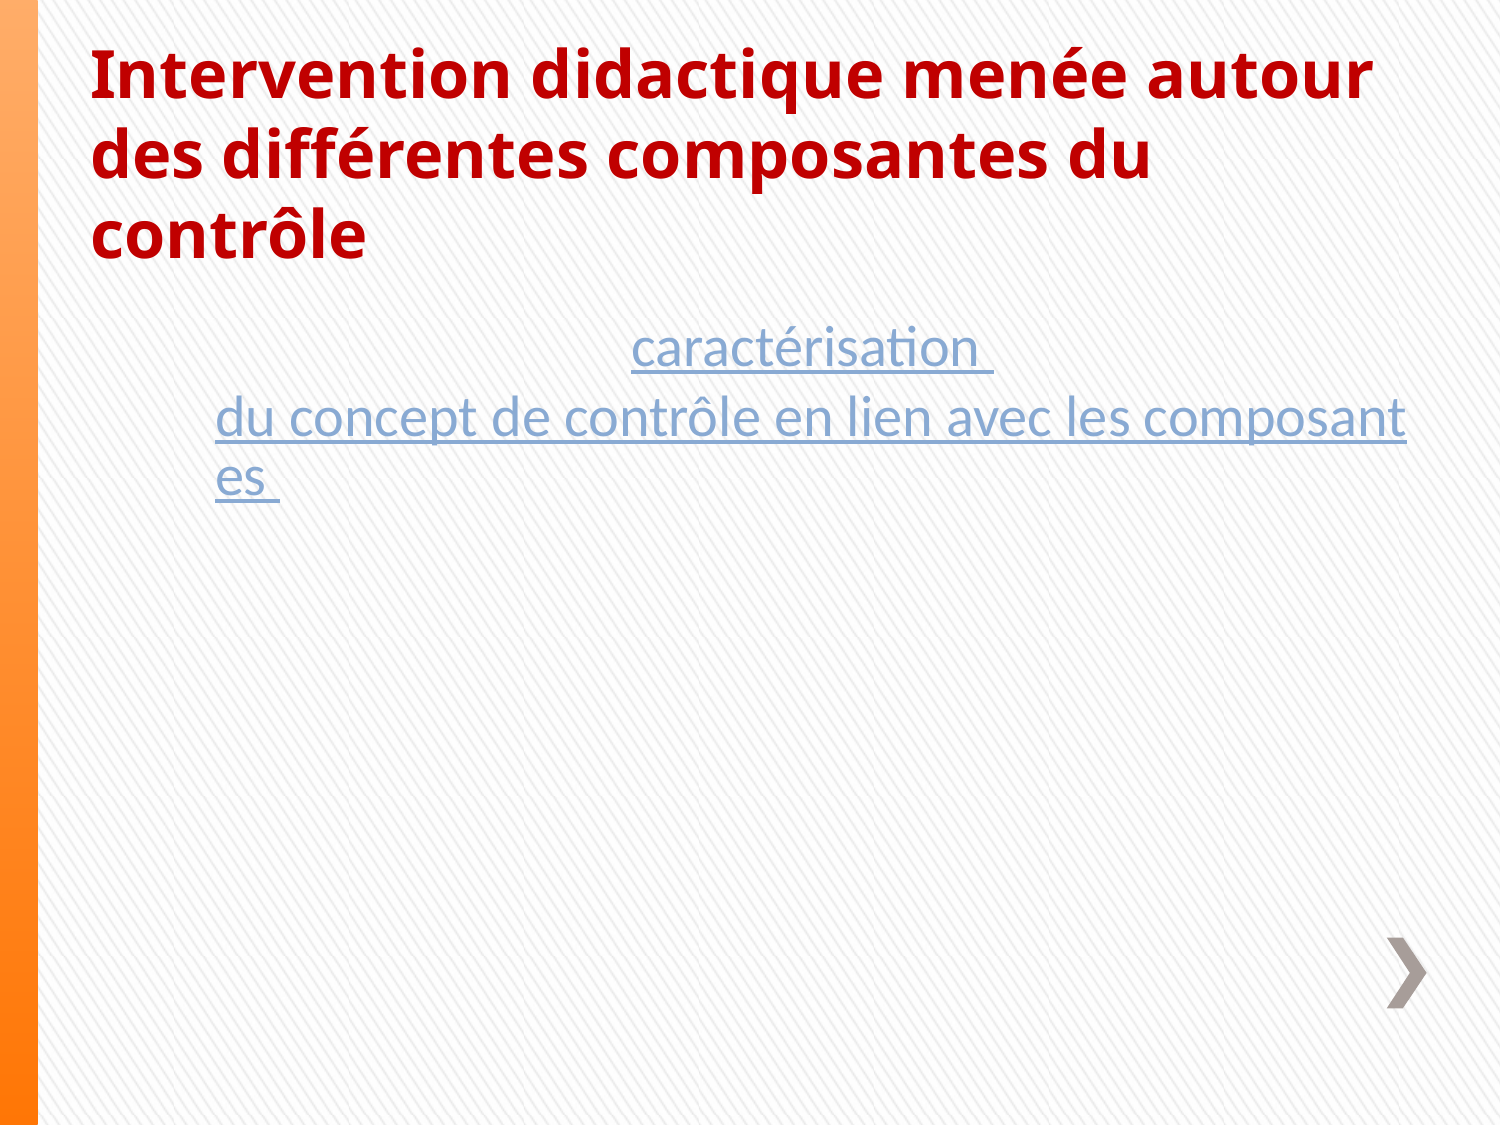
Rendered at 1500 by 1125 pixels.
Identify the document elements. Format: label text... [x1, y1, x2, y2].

list caractérisation du concept de contrôle en lien avec les composantes [200, 137, 1425, 863]
title Intervention didactique menée autour des différentes composantes du contrôle [75, 45, 1447, 279]
